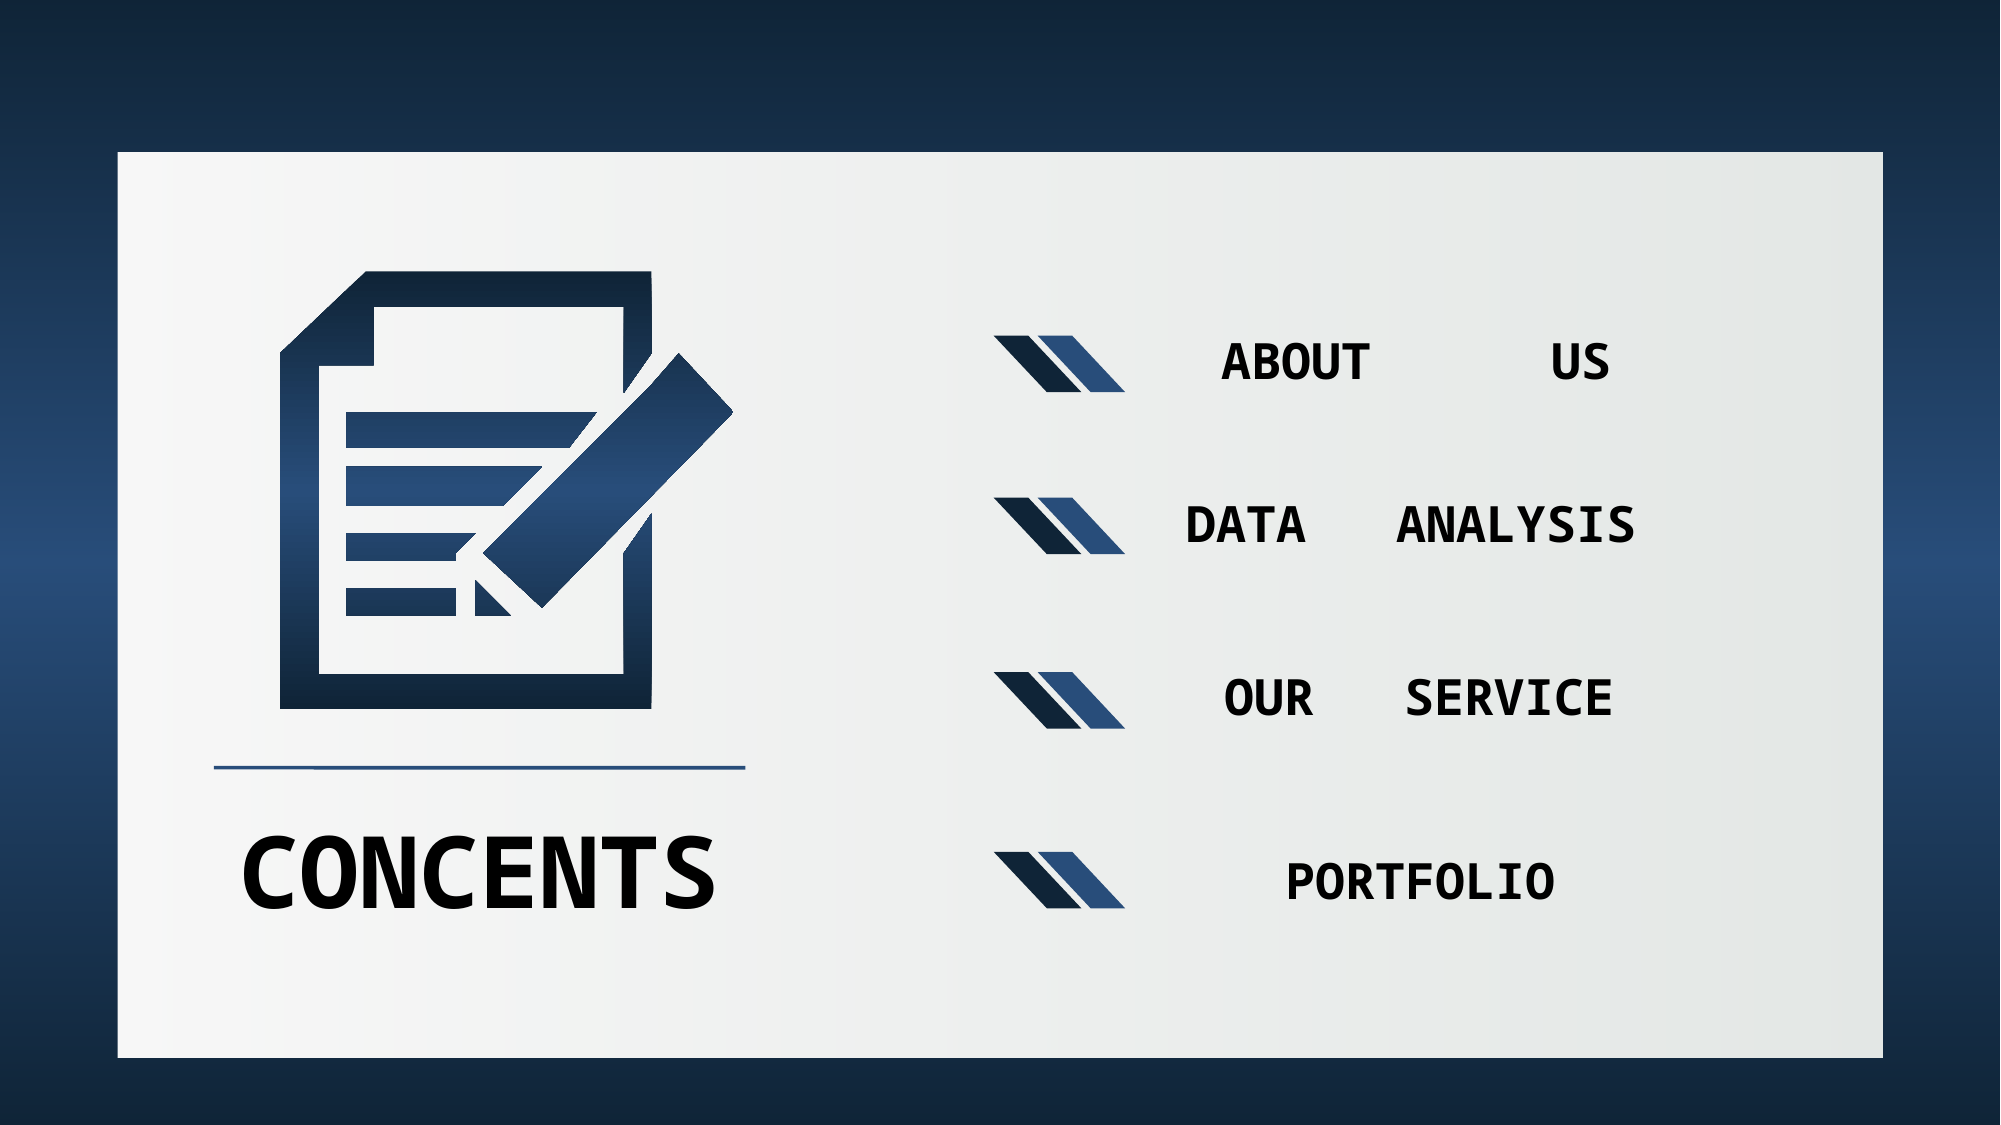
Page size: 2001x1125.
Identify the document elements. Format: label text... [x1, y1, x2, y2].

text_box DATA ANALYSIS [1171, 485, 1652, 561]
text_box [993, 851, 1082, 909]
text_box [993, 672, 1082, 729]
text_box [1037, 497, 1126, 555]
text_box [483, 353, 734, 608]
text_box [1037, 335, 1126, 393]
text_box PORTFOLIO [1271, 842, 1571, 917]
text_box OUR SERVICE [1209, 658, 1629, 733]
text_box [1037, 672, 1126, 729]
text_box [117, 152, 1883, 1058]
text_box ABOUT US [1206, 321, 1627, 397]
text_box [279, 271, 652, 710]
text_box [1037, 851, 1126, 909]
text_box [993, 497, 1082, 555]
text_box CONCENTS [224, 801, 735, 937]
text_box [993, 335, 1082, 393]
